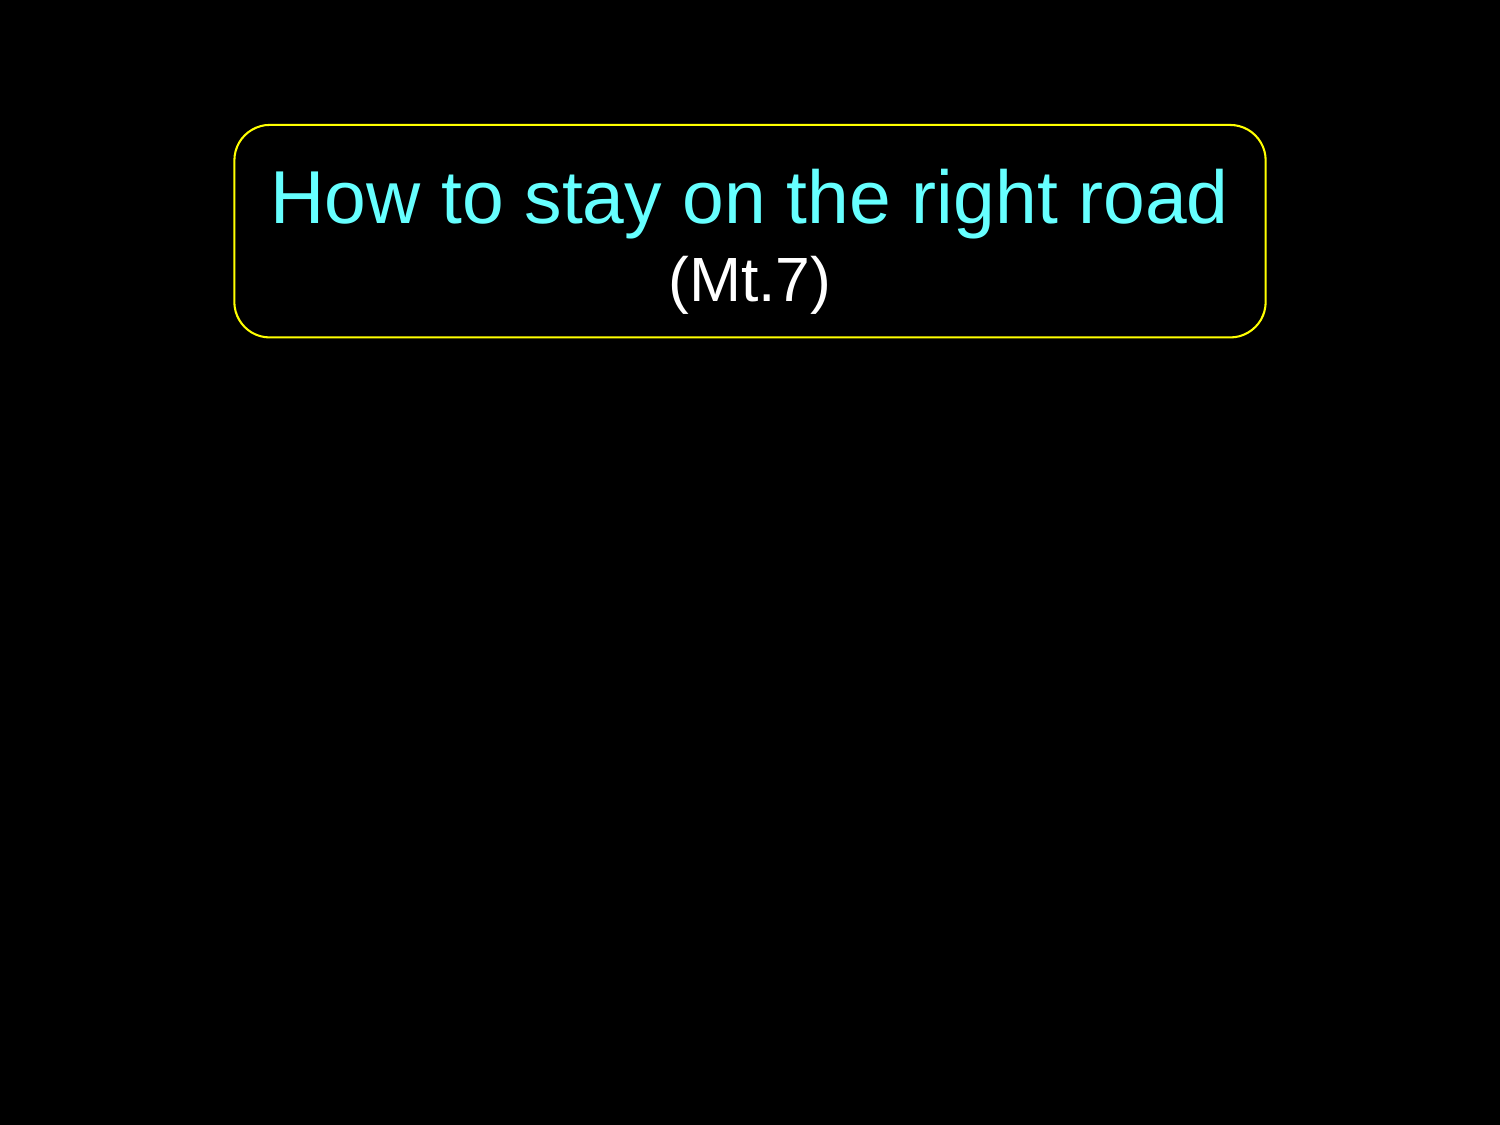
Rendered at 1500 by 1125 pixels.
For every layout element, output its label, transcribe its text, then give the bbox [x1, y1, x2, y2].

text_box How to stay on the right road (Mt.7) [233, 123, 1267, 339]
